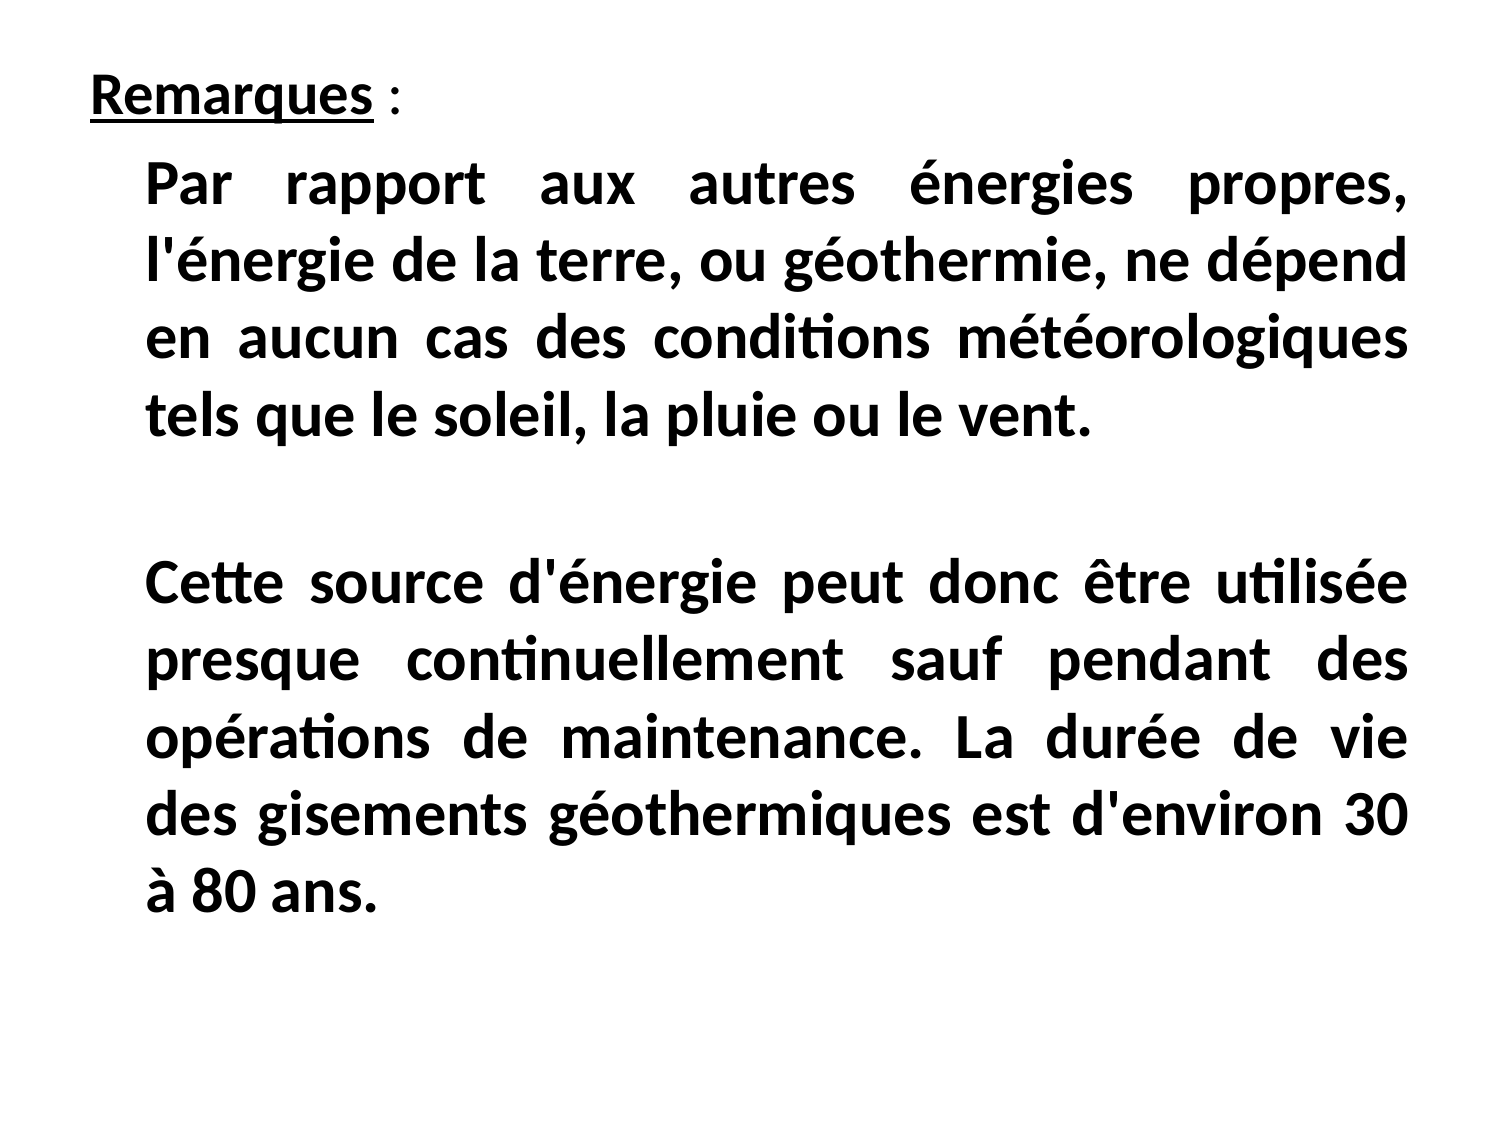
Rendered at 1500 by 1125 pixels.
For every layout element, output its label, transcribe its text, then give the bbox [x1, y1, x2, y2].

list Remarques : Par rapport aux autres énergies propres, l'énergie de la terre, ou géothermie, ne dépend en aucun cas des conditions météorologiques tels que le soleil, la pluie ou le vent. Cette source d'énergie peut donc être utilisée presque continuellement sauf pendant des opérations de maintenance. La durée de vie des gisements géothermiques est d'environ 30 à 80 ans. [75, 46, 1425, 1005]
